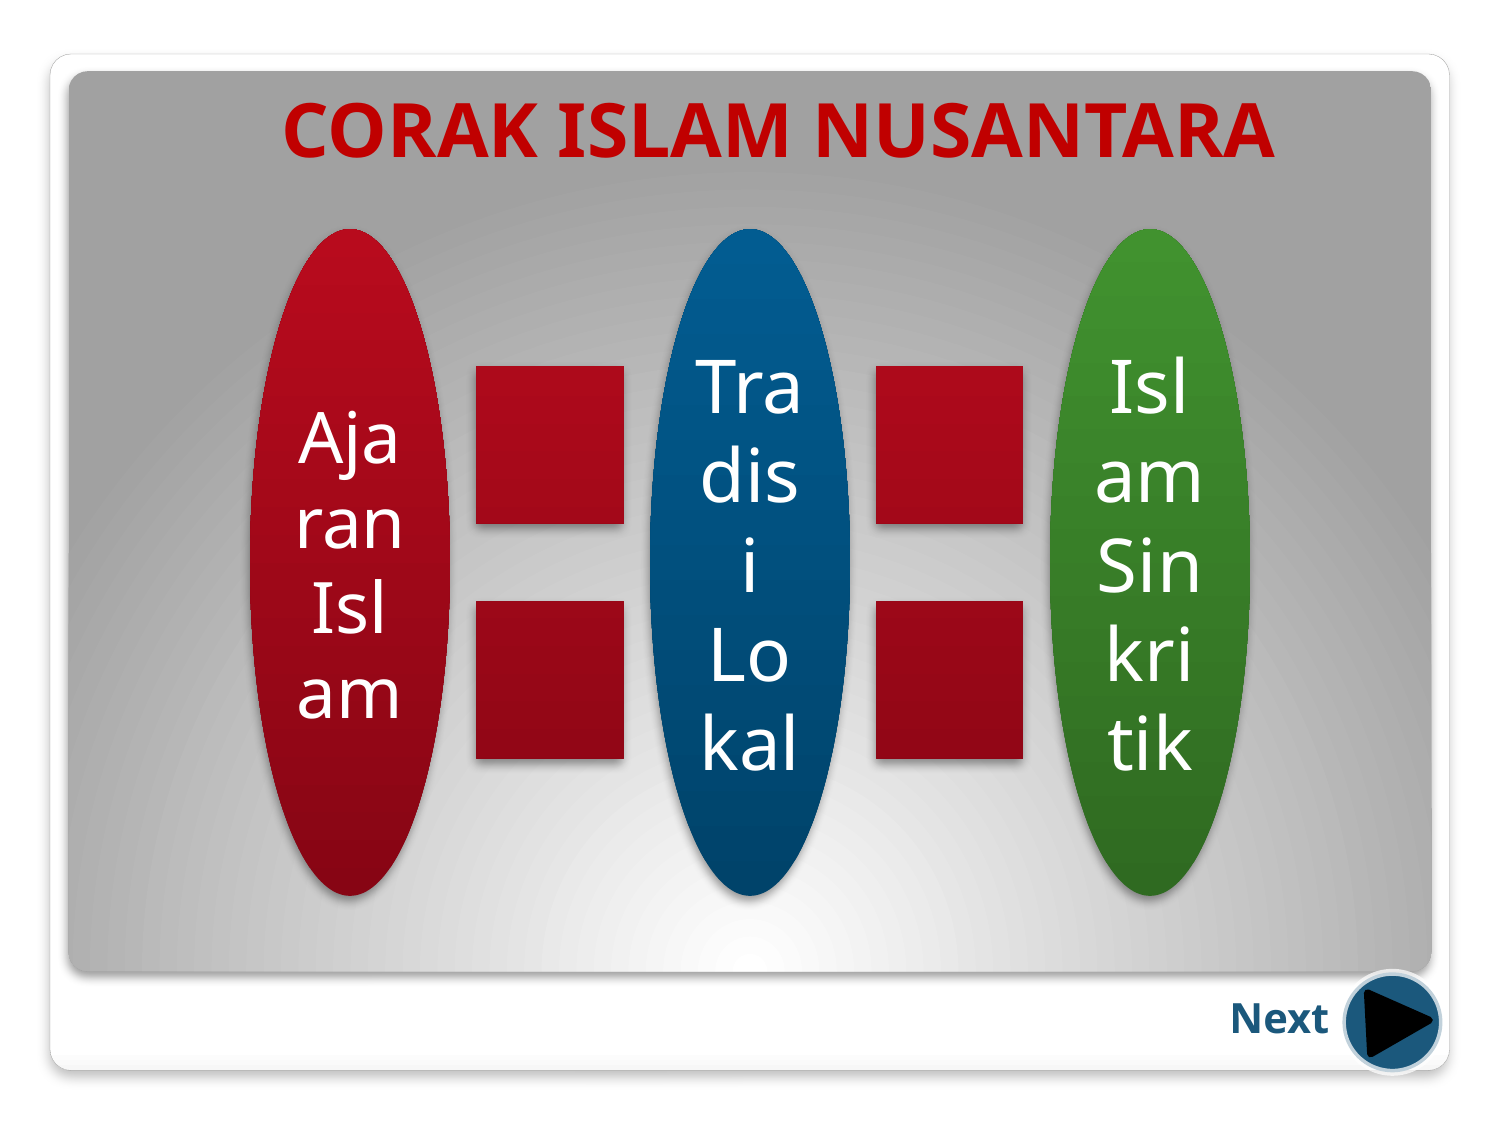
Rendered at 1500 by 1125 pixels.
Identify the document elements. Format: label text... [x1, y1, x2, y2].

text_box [249, 228, 1251, 897]
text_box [1342, 972, 1443, 1073]
text_box CORAK ISLAM NUSANTARA [266, 74, 1292, 180]
text_box Next [1214, 984, 1334, 1050]
